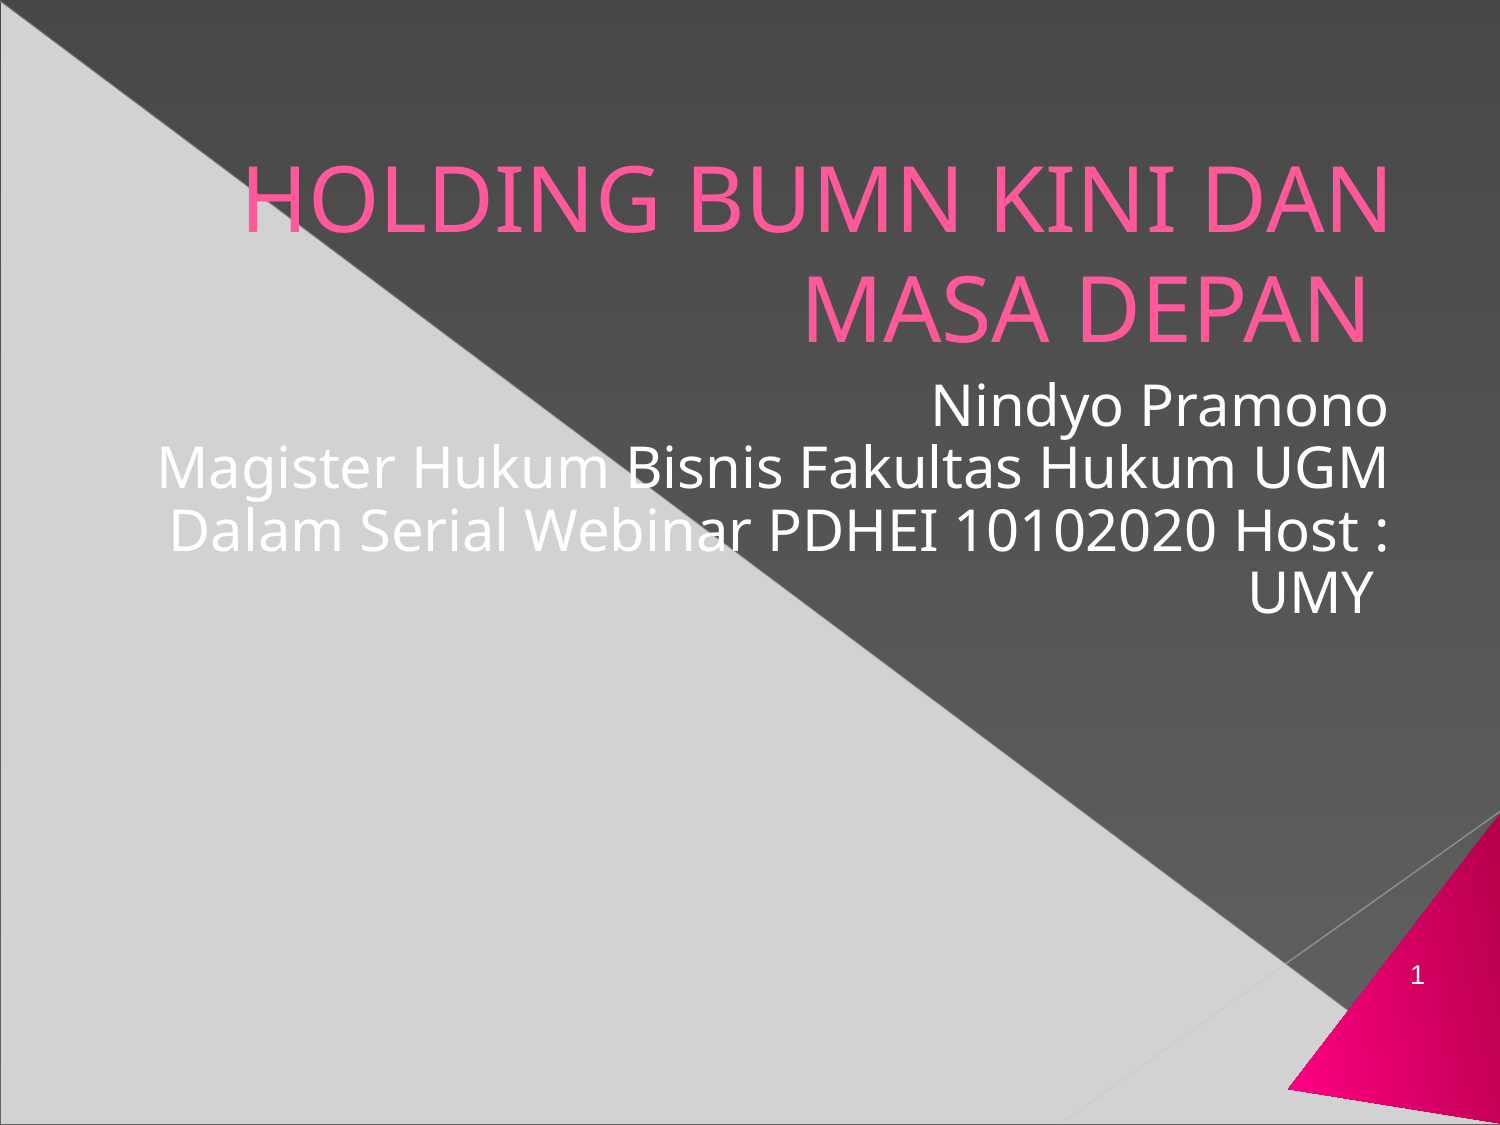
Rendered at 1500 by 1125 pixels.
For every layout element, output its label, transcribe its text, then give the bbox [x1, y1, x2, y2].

subtitle Nindyo Pramono Magister Hukum Bisnis Fakultas Hukum UGM Dalam Serial Webinar PDHEI 10102020 Host : UMY [89, 369, 1411, 658]
text_box ‹#› [1376, 943, 1460, 1004]
title HOLDING BUMN KINI DAN MASA DEPAN [89, 127, 1411, 368]
